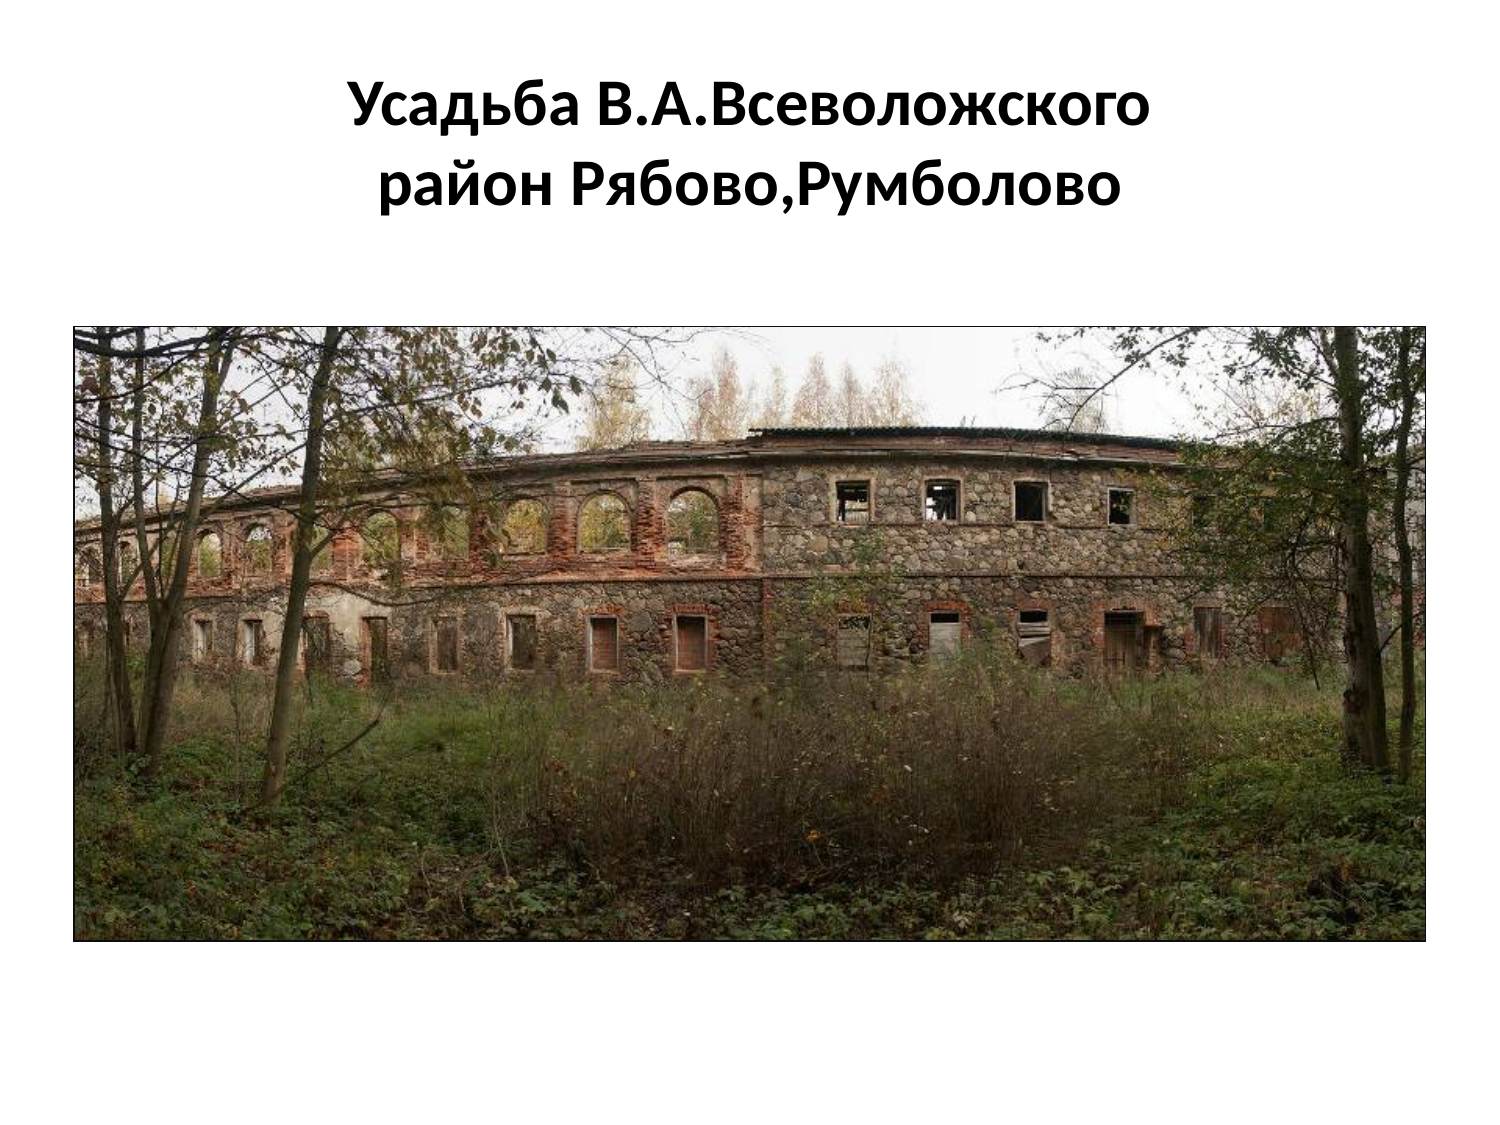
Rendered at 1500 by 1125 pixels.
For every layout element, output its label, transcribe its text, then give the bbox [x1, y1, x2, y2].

title Усадьба В.А.Всеволожского район Рябово,Румболово [74, 44, 1426, 233]
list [74, 326, 1426, 941]
